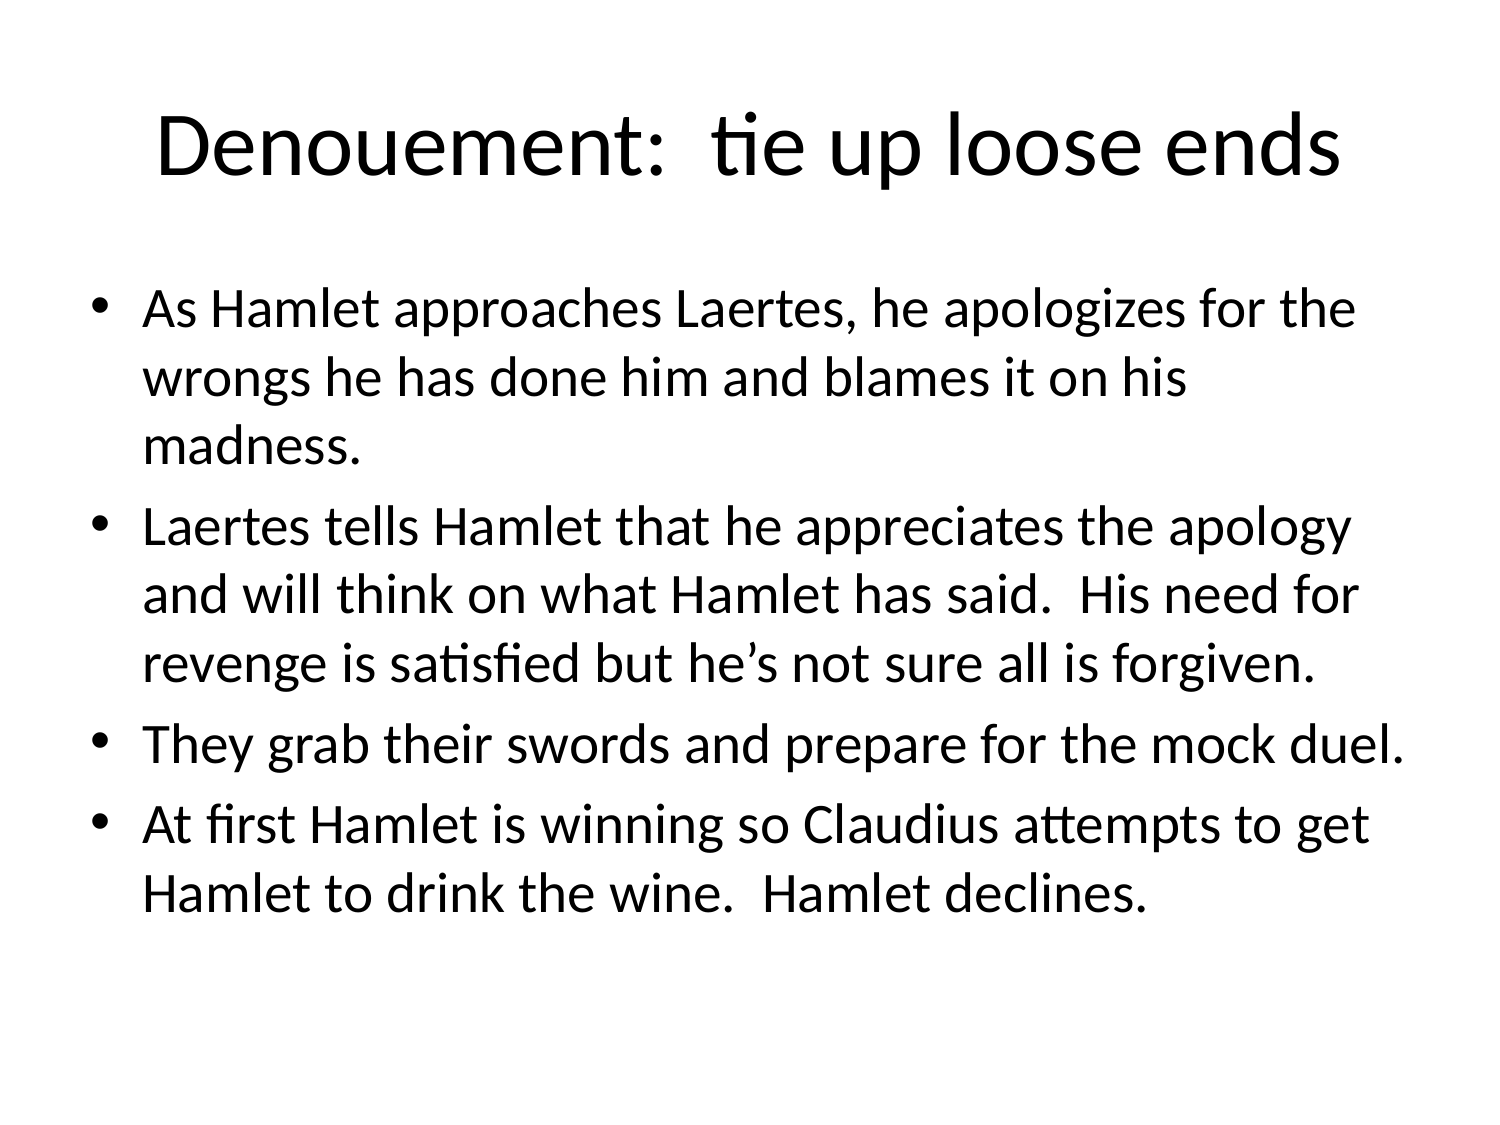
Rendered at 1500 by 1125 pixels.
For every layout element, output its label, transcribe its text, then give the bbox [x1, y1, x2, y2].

title Denouement: tie up loose ends [75, 45, 1425, 233]
list As Hamlet approaches Laertes, he apologizes for the wrongs he has done him and blames it on his madness. Laertes tells Hamlet that he appreciates the apology and will think on what Hamlet has said. His need for revenge is satisfied but he’s not sure all is forgiven. They grab their swords and prepare for the mock duel. At first Hamlet is winning so Claudius attempts to get Hamlet to drink the wine. Hamlet declines. [75, 262, 1425, 1005]
